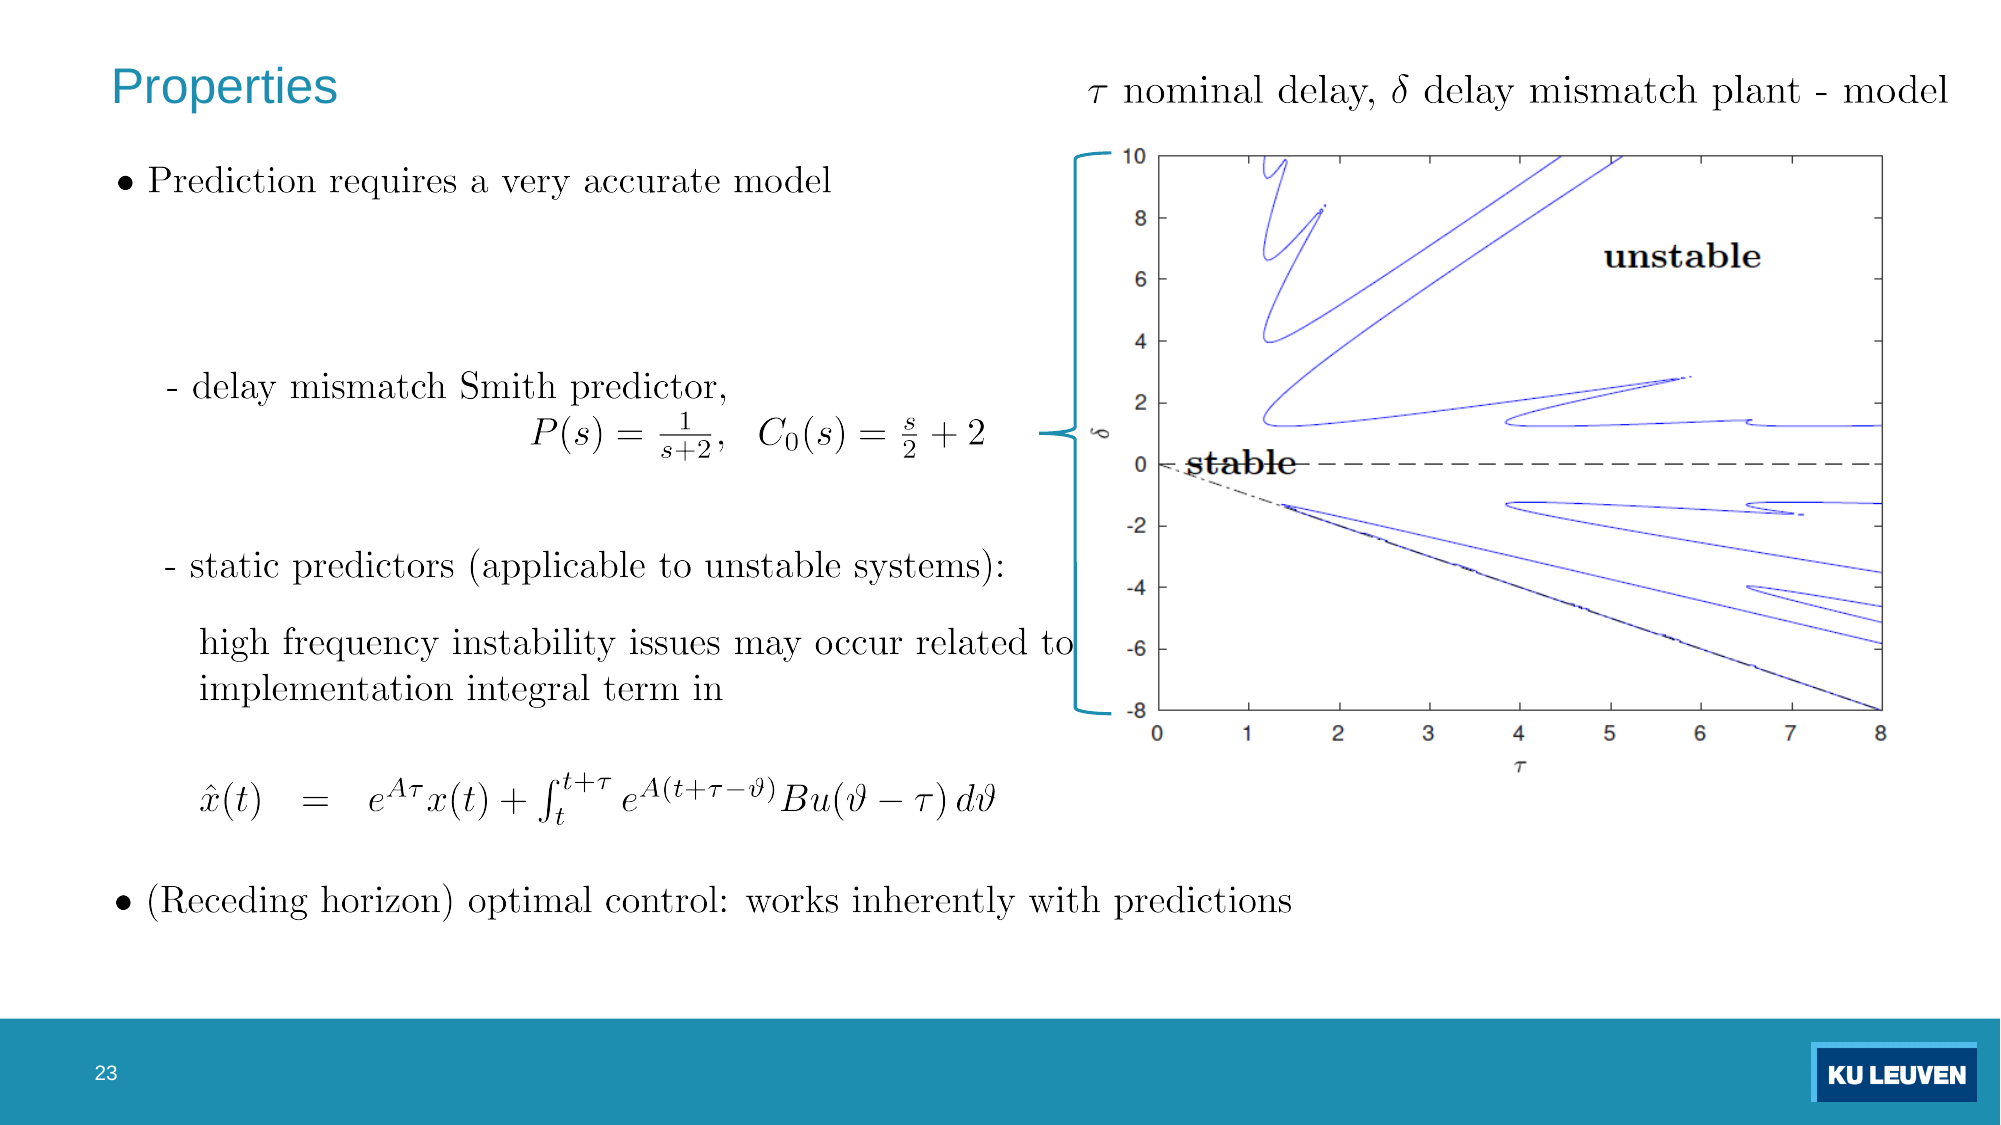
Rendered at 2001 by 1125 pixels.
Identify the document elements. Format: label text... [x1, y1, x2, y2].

slide_number 23 [94, 1018, 201, 1125]
picture [1811, 1042, 1977, 1102]
picture [165, 548, 1002, 587]
picture [200, 772, 996, 825]
text_box Properties [96, 46, 354, 121]
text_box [1039, 74, 1948, 784]
picture [167, 371, 984, 461]
picture [200, 627, 1039, 708]
picture [118, 166, 831, 200]
picture [116, 883, 1291, 922]
